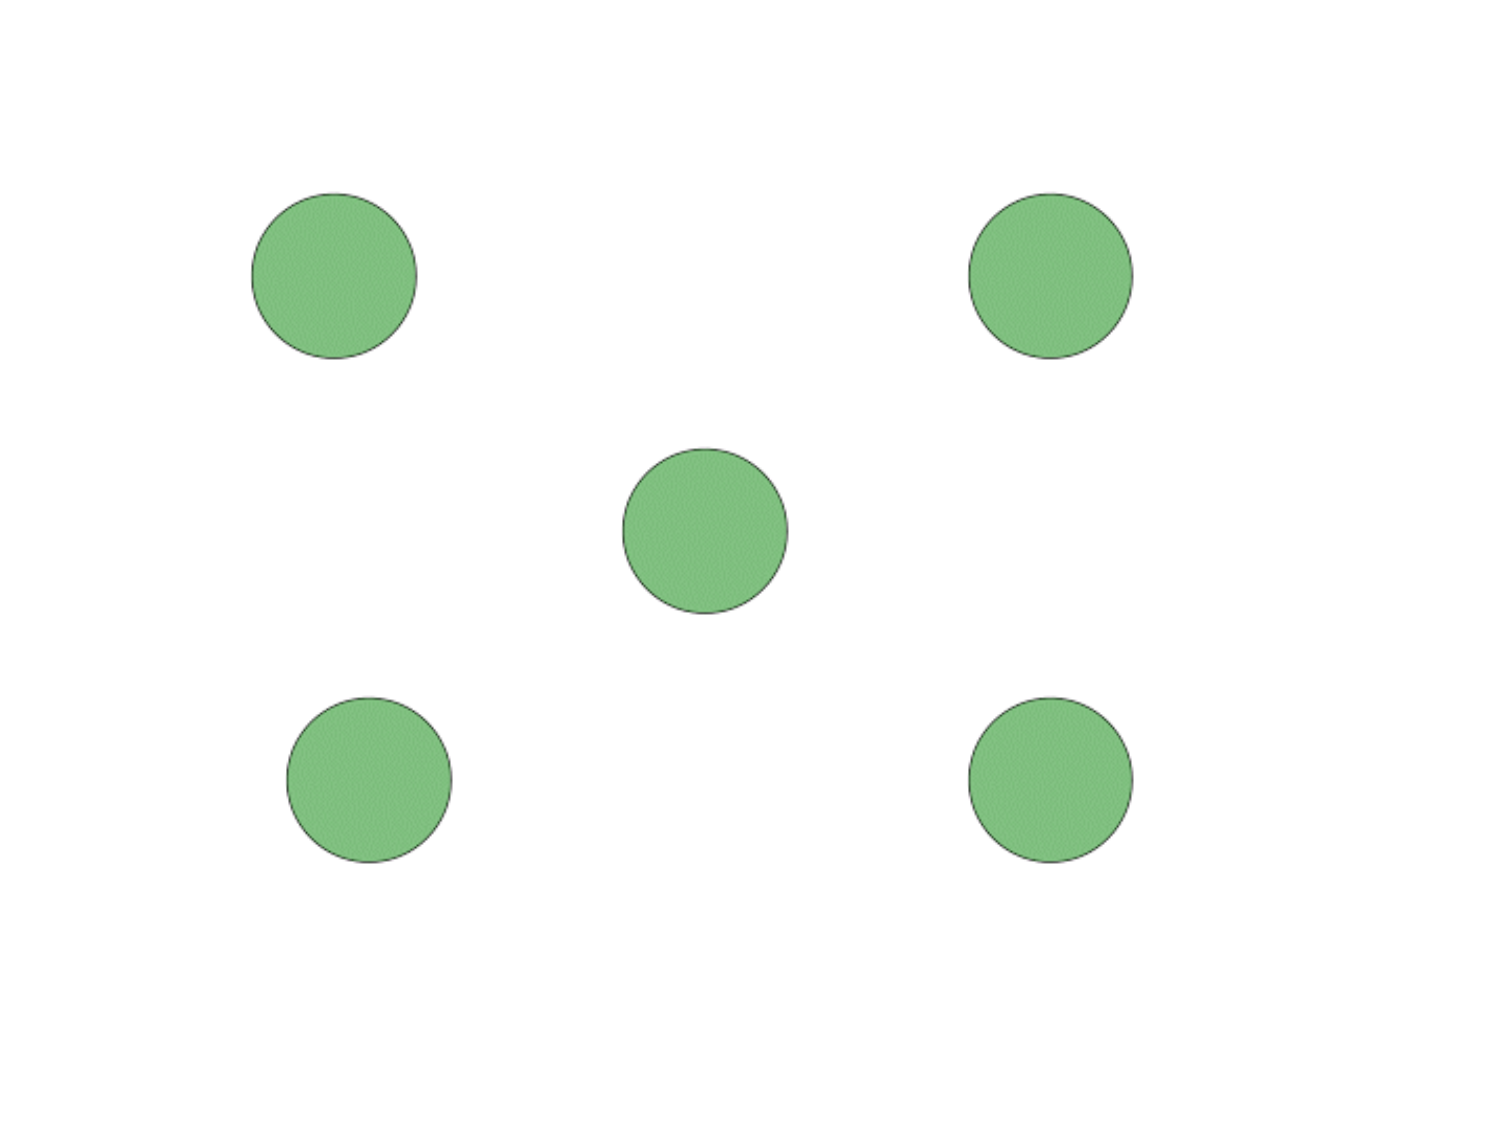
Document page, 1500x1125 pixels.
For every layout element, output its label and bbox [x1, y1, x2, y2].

picture [966, 186, 1137, 364]
picture [250, 186, 420, 364]
picture [966, 690, 1137, 868]
picture [285, 690, 455, 868]
picture [621, 441, 791, 619]
